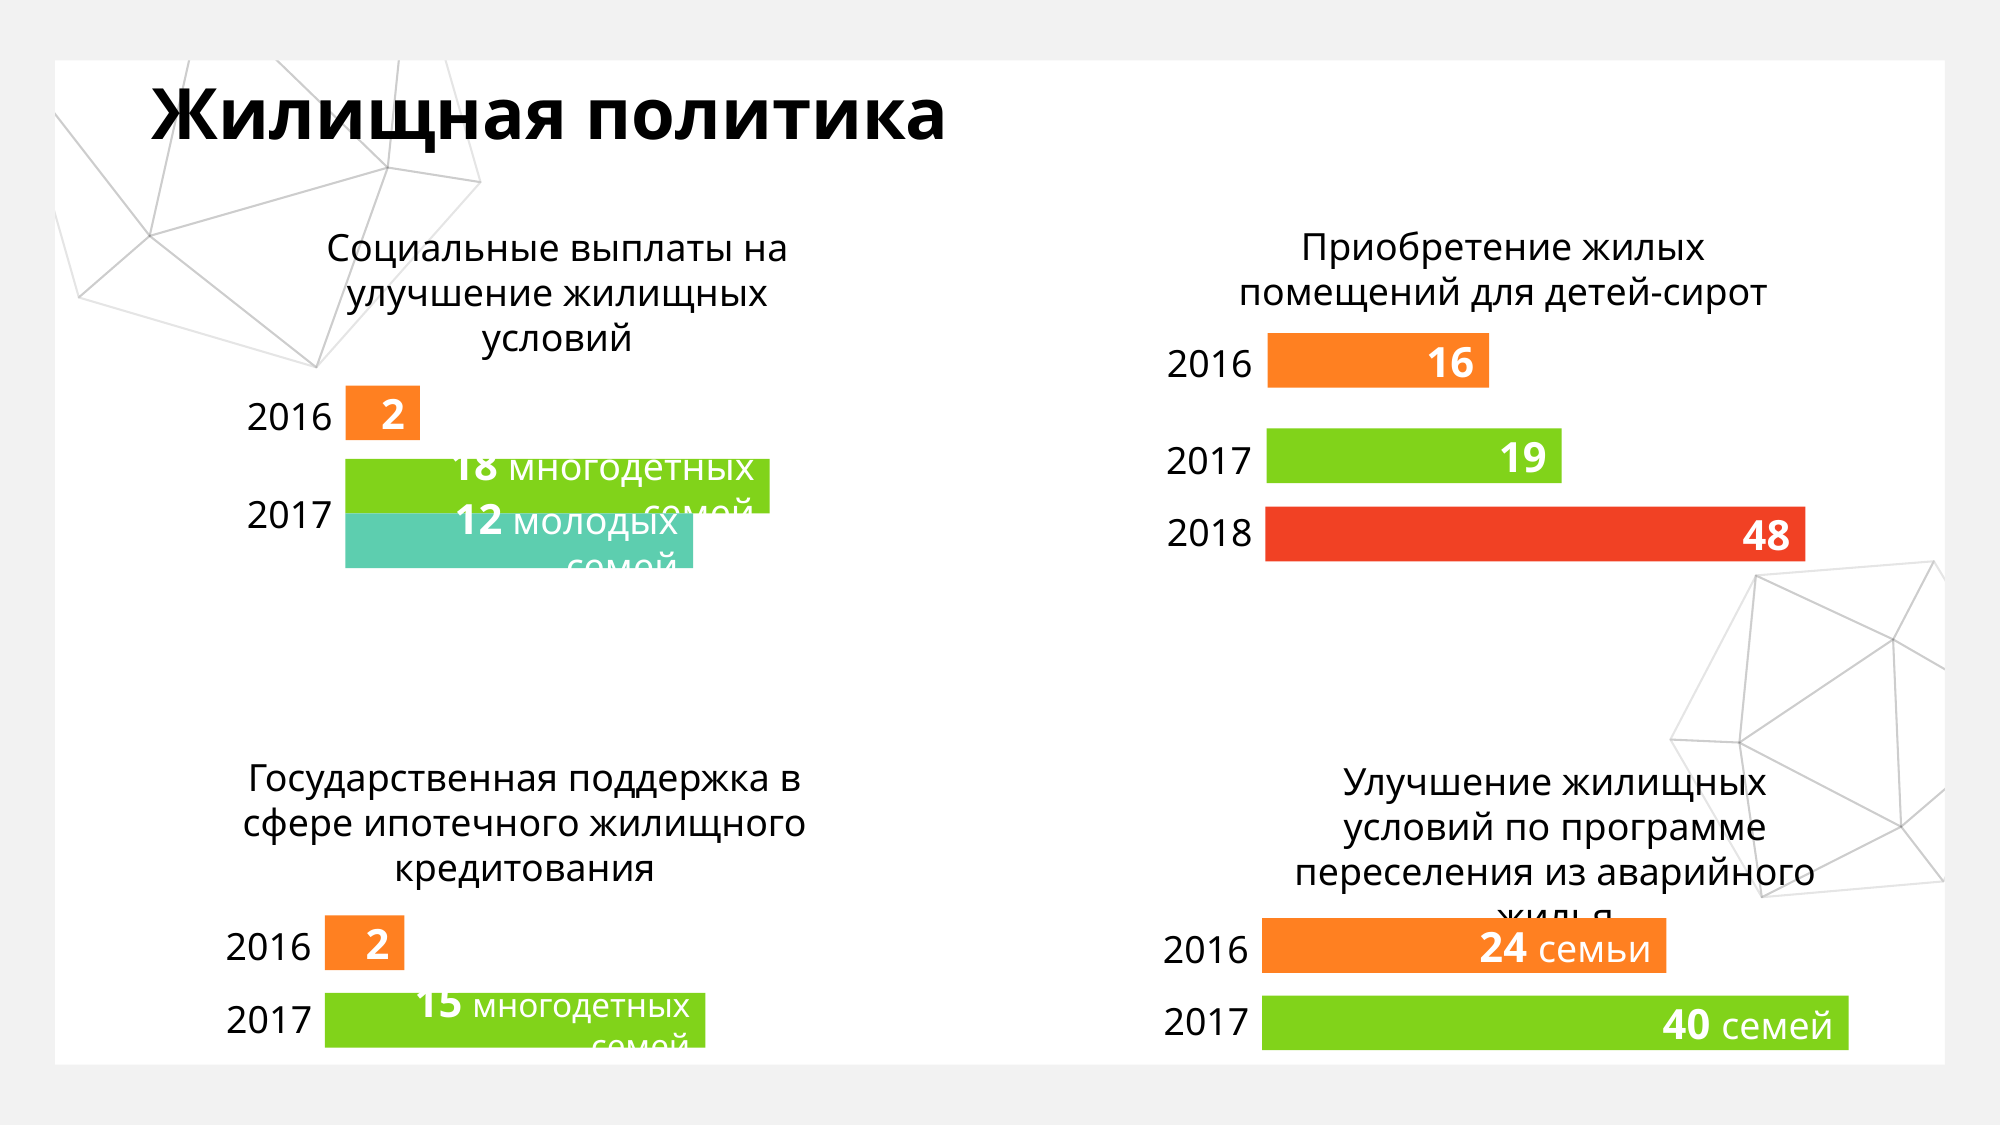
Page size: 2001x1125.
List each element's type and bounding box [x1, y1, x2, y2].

text_box [232, 216, 861, 569]
text_box [1148, 750, 1859, 1052]
text_box [1151, 215, 1806, 563]
text_box [0, 0, 2000, 1125]
text_box [210, 746, 828, 1049]
